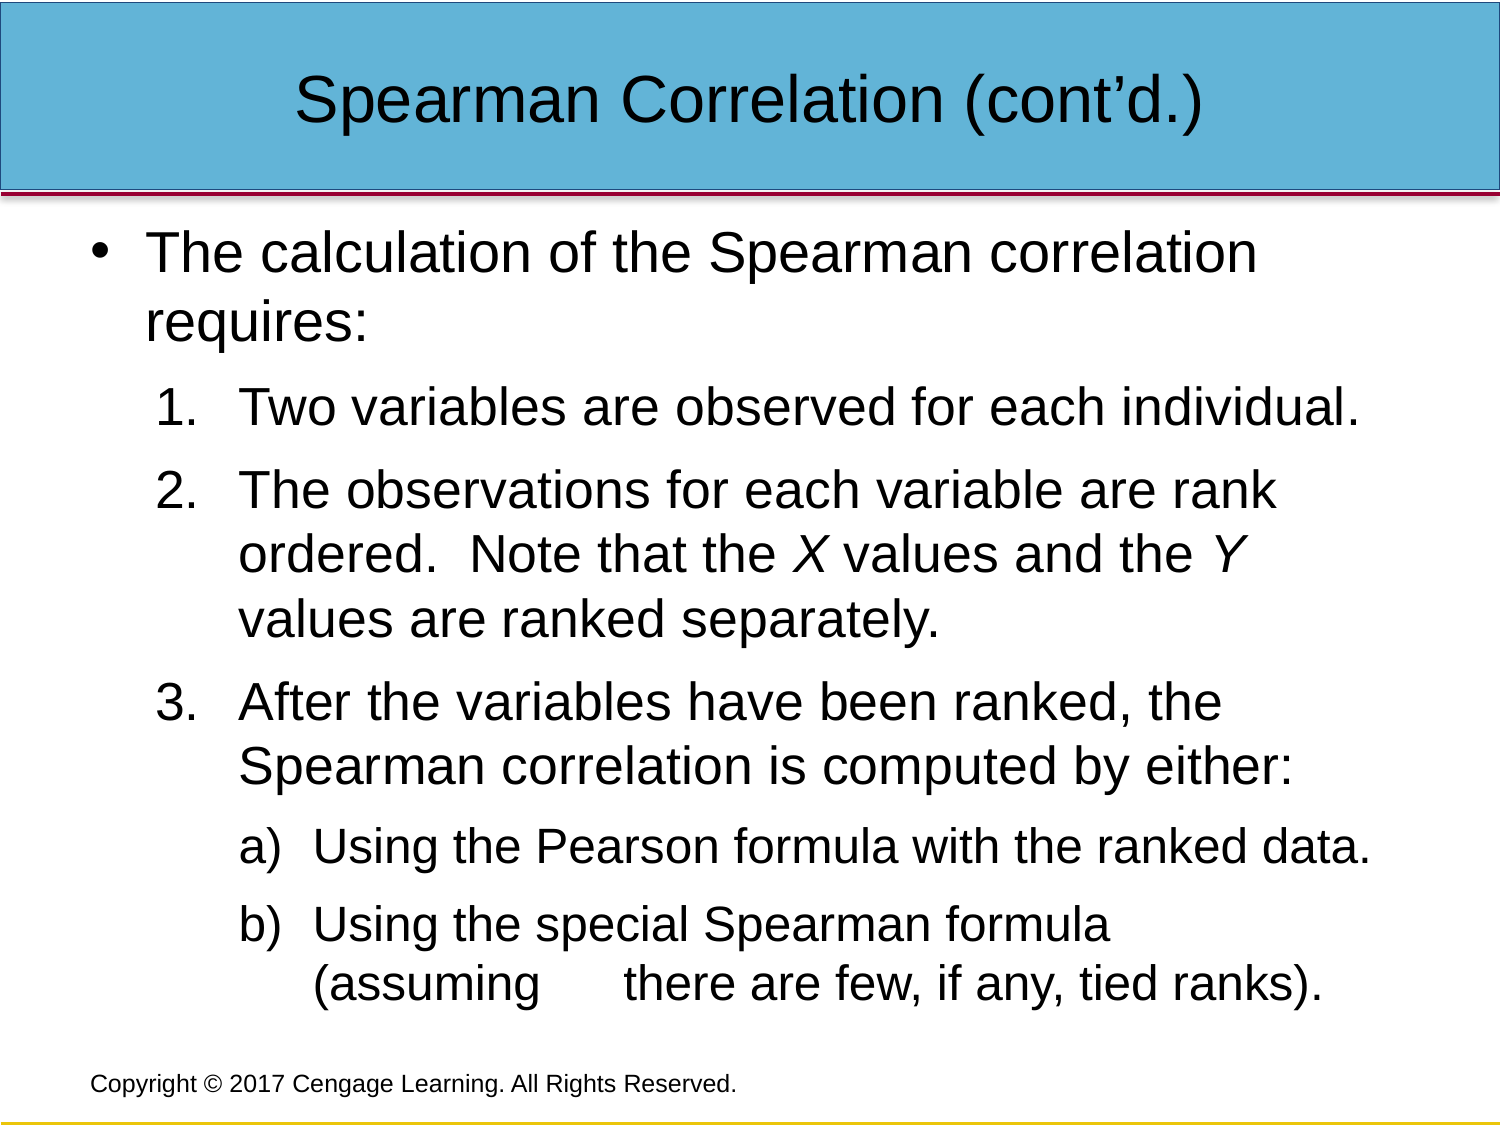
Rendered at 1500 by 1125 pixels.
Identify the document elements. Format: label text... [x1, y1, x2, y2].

footer Copyright © 2017 Cengage Learning. All Rights Reserved. [75, 1052, 800, 1113]
title Spearman Correlation (cont’d.) [0, 2, 1500, 190]
list The calculation of the Spearman correlation requires: Two variables are observed for each individual. The observations for each variable are rank ordered. Note that the X values and the Y values are ranked separately. After the variables have been ranked, the Spearman correlation is computed by either: Using the Pearson formula with the ranked data. Using the special Spearman formula (assuming there are few, if any, tied ranks). [75, 207, 1425, 1025]
